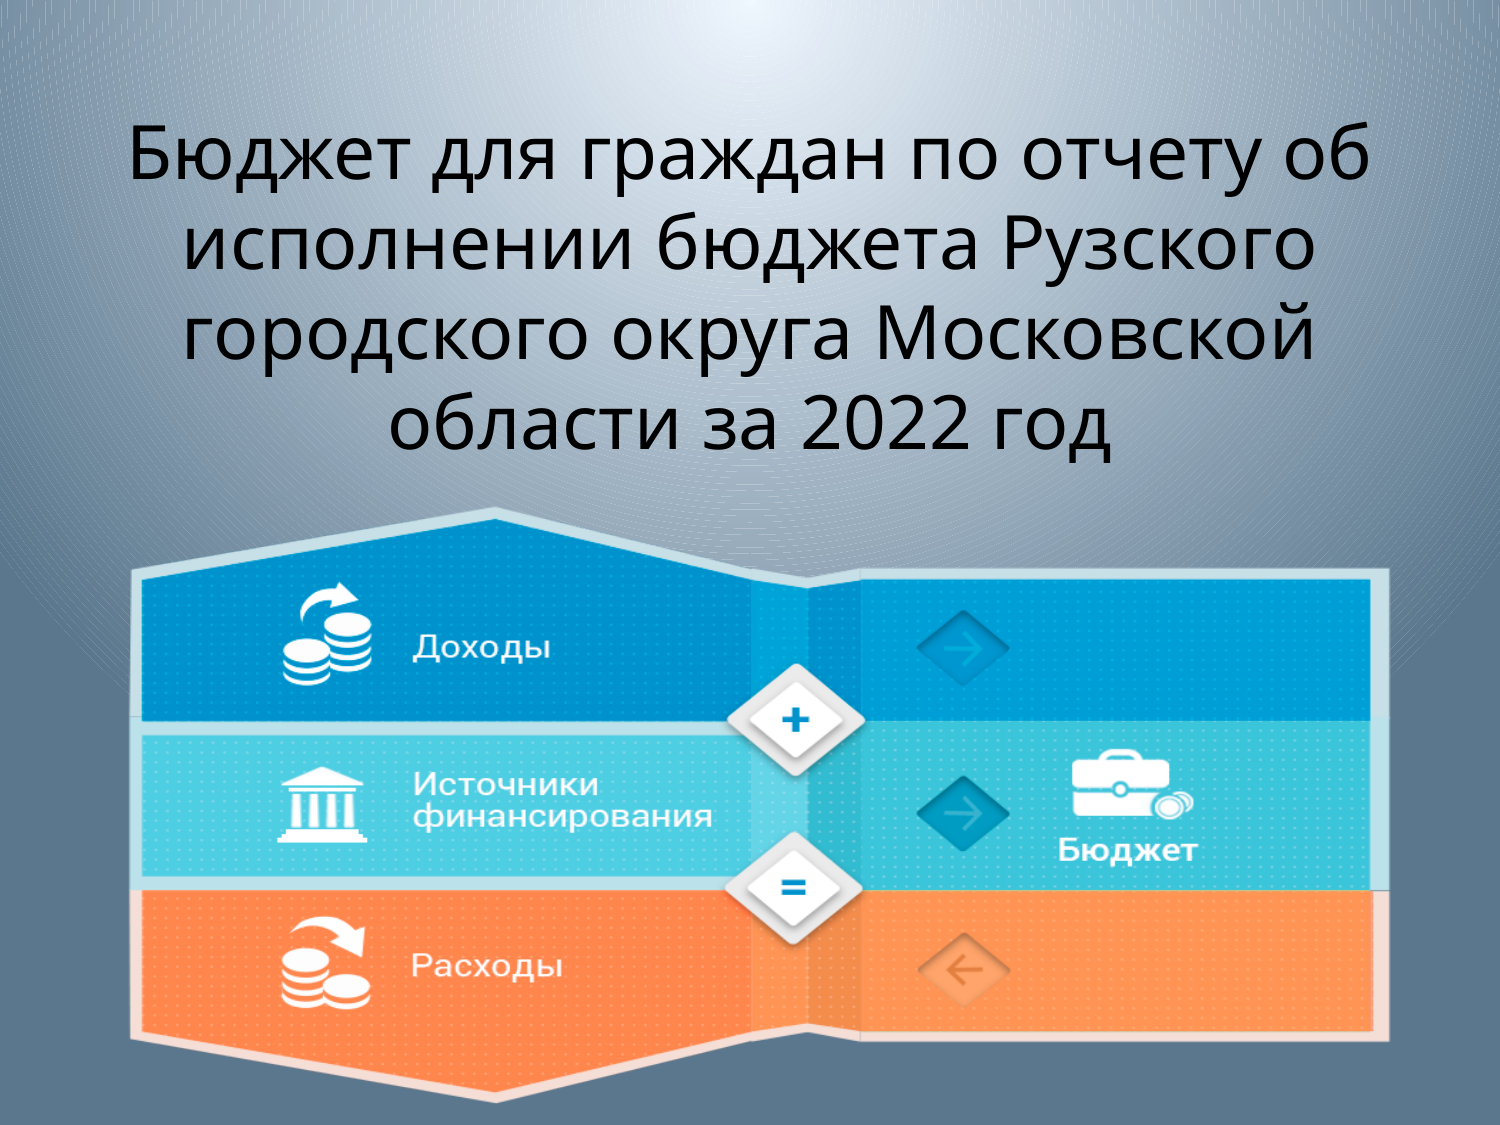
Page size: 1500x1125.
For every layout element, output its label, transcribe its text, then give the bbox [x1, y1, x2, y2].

title Бюджет для граждан по отчету об исполнении бюджета Рузского городского округа Московской области за 2022 год [76, 30, 1424, 539]
picture [111, 491, 1412, 1125]
